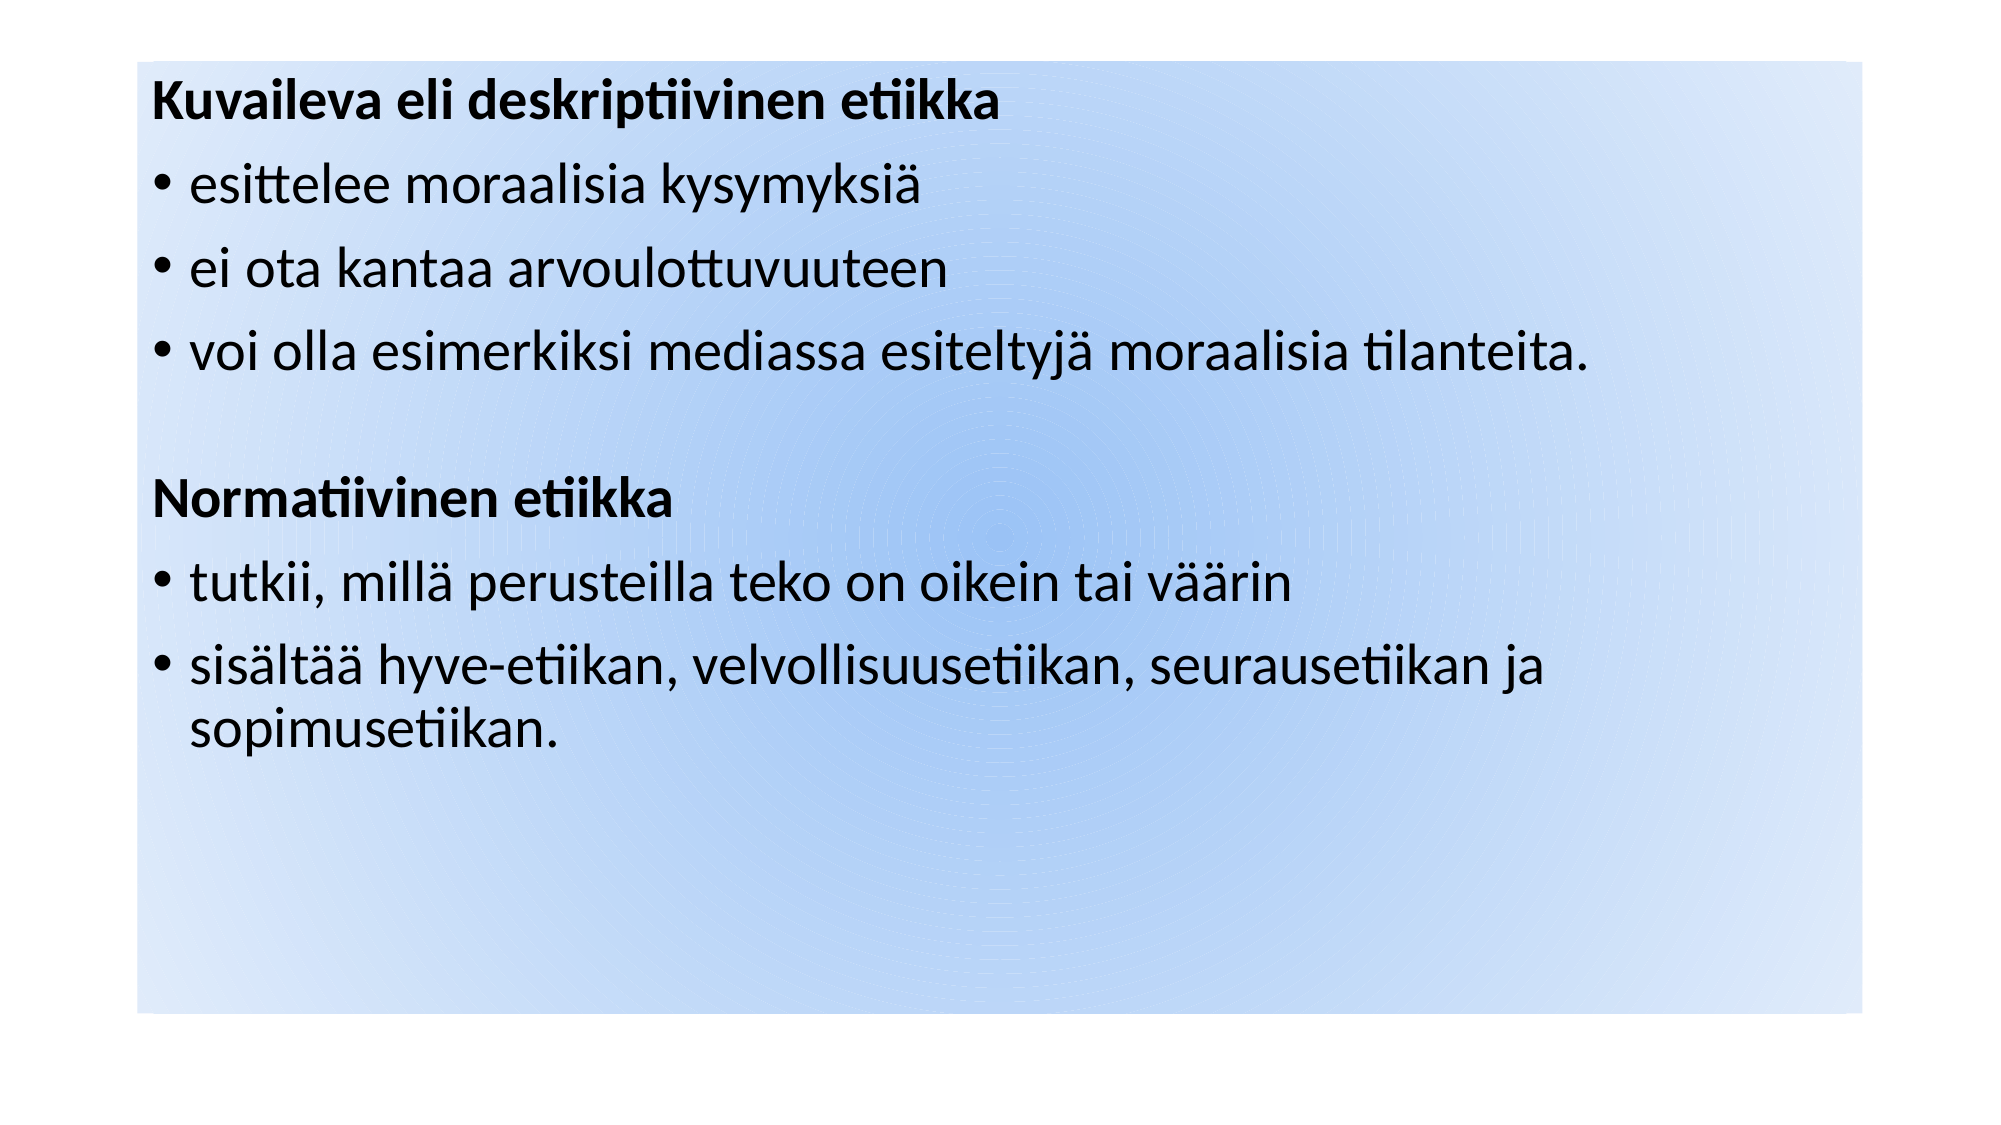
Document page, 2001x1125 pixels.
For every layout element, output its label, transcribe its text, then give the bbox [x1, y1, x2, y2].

list Kuvaileva eli deskriptiivinen etiikka esittelee moraalisia kysymyksiä ei ota kantaa arvoulottuvuuteen voi olla esimerkiksi mediassa esiteltyjä moraalisia tilanteita. Normatiivinen etiikka tutkii, millä perusteilla teko on oikein tai väärin sisältää hyve-etiikan, velvollisuusetiikan, seurausetiikan ja sopimusetiikan. [137, 61, 1863, 1014]
